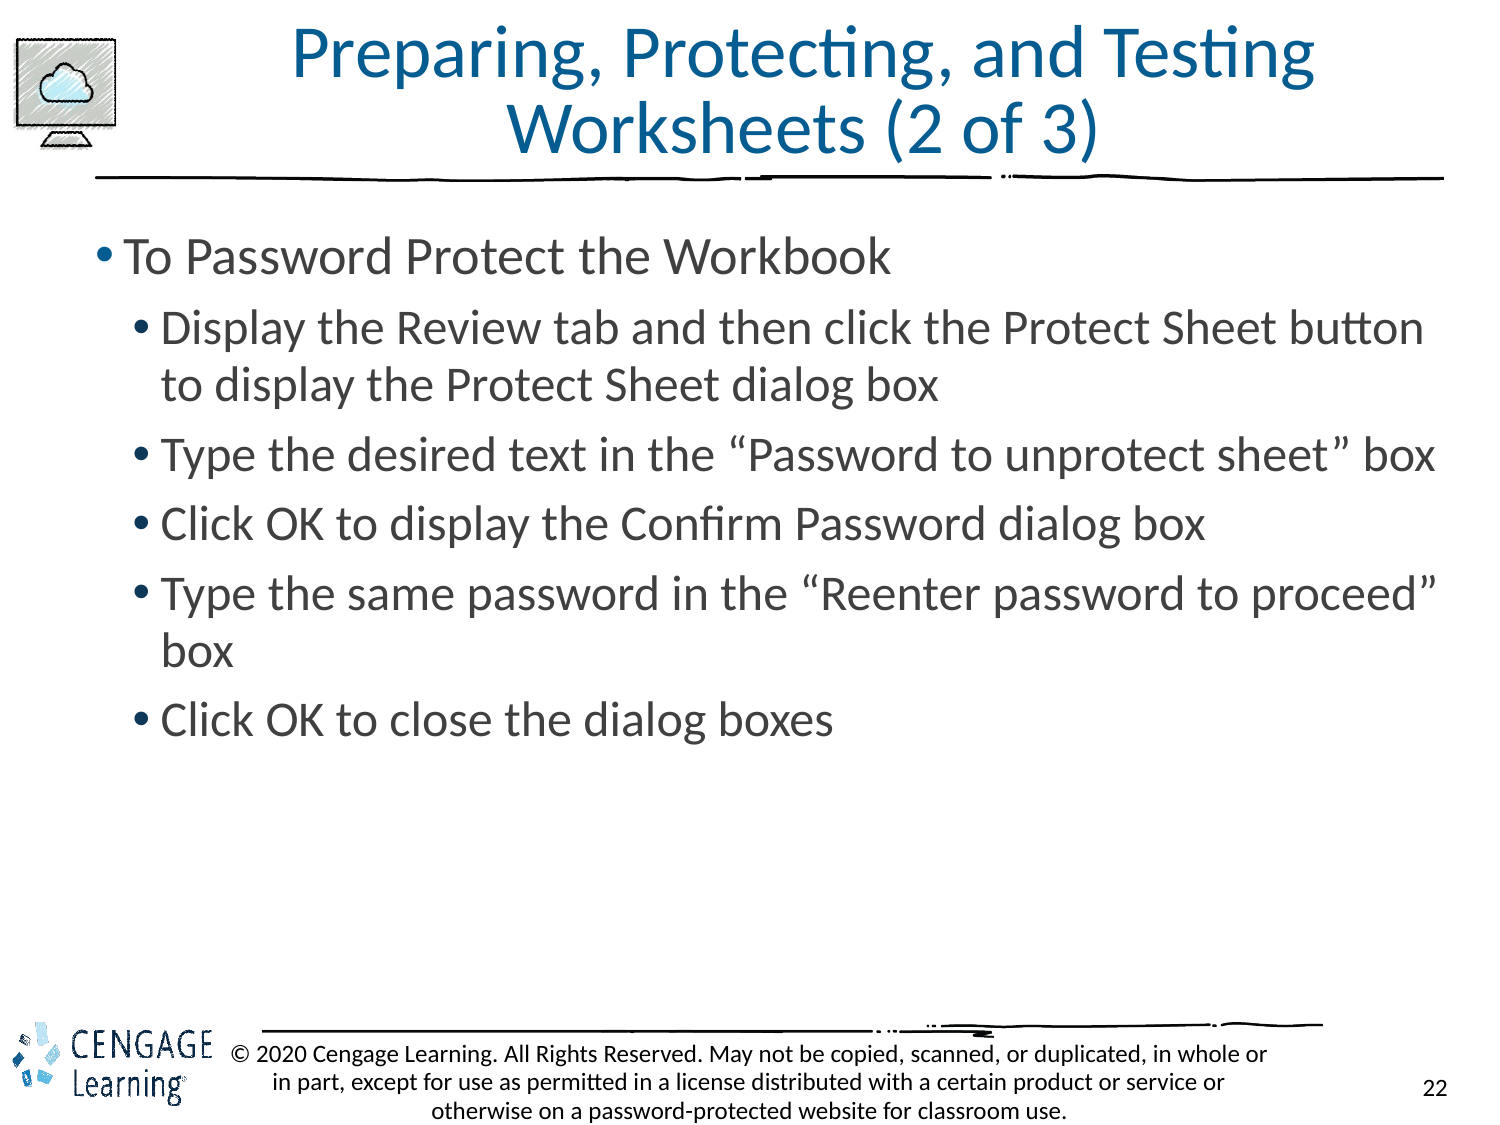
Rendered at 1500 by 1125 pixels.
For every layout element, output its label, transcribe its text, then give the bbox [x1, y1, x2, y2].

list To Password Protect the Workbook Display the Review tab and then click the Protect Sheet button to display the Protect Sheet dialog box Type the desired text in the “Password to unprotect sheet” box Click OK to display the Confirm Password dialog box Type the same password in the “Reenter password to proceed” box Click OK to close the dialog boxes [95, 224, 1463, 754]
picture [12, 1022, 212, 1106]
picture [13, 36, 117, 151]
title Preparing, Protecting, and Testing Worksheets (2 of 3) [124, 15, 1484, 171]
picture [95, 174, 1444, 182]
picture [262, 1022, 1323, 1038]
